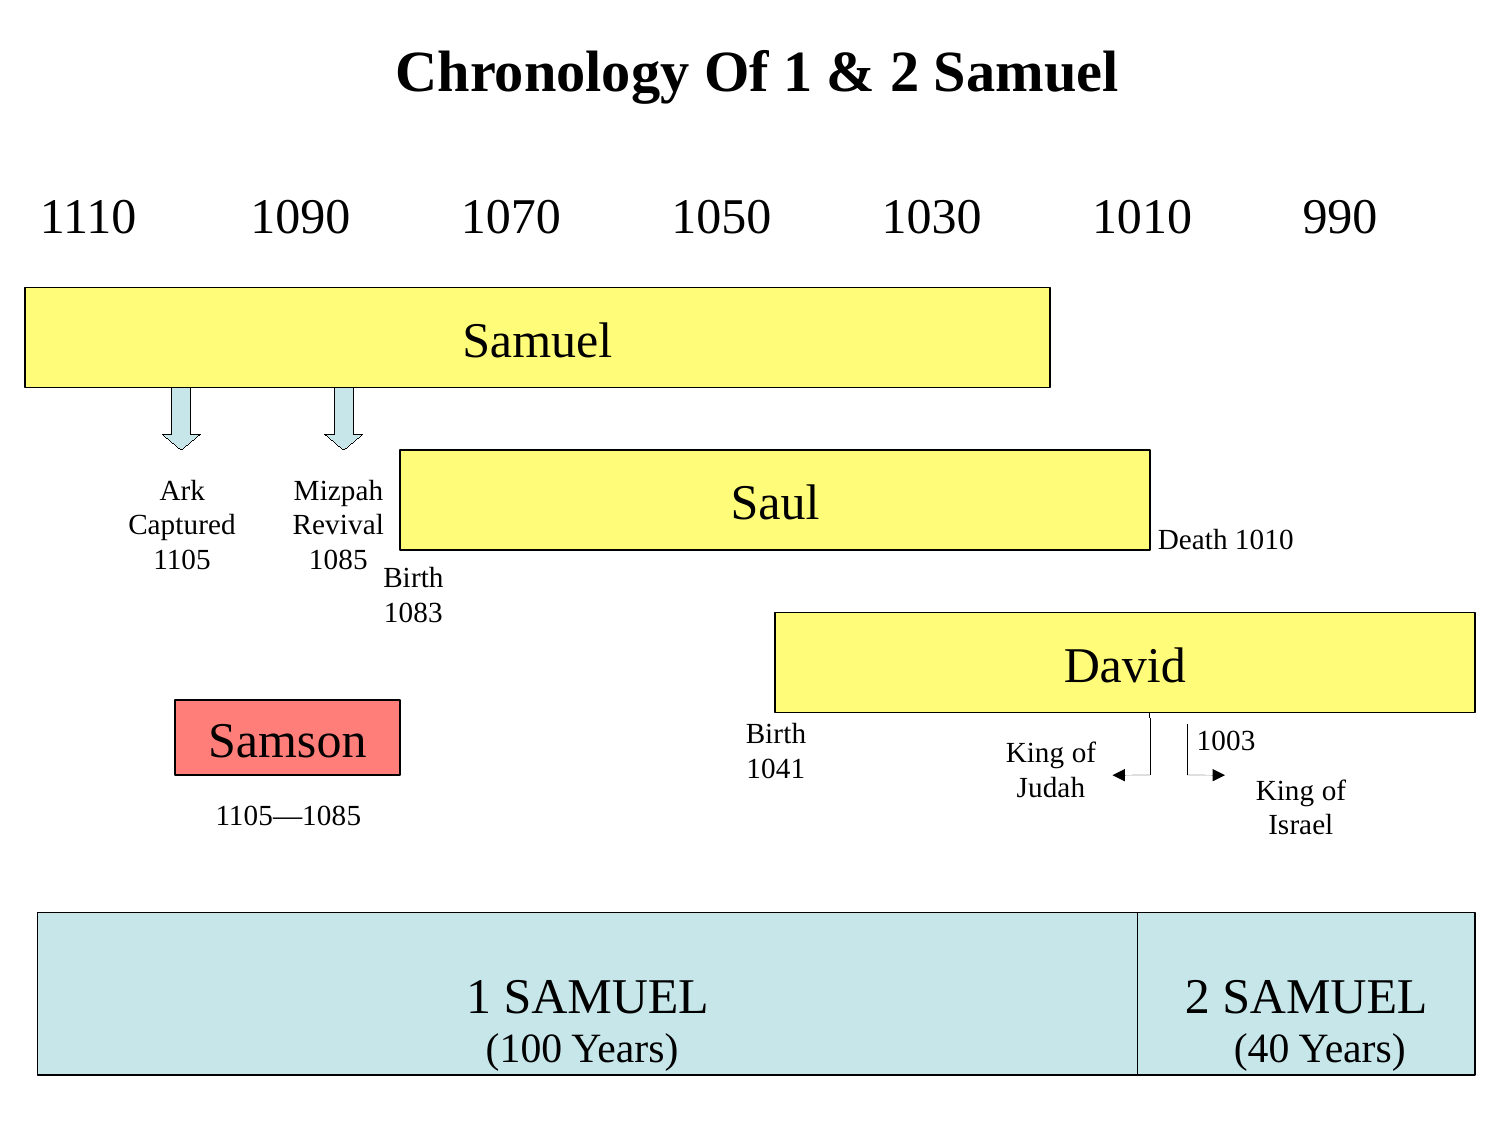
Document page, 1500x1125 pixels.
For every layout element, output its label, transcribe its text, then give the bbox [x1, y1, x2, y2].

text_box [774, 612, 1476, 713]
text_box King of Israel [1237, 762, 1365, 849]
text_box Death 1010 [1112, 512, 1340, 564]
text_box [174, 698, 401, 777]
text_box Birth 1083 [337, 549, 490, 637]
text_box Chronology Of 1 & 2 Samuel [199, 24, 1315, 112]
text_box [37, 912, 1134, 1076]
text_box 1110 [24, 174, 165, 252]
text_box 1070 [445, 174, 586, 252]
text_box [399, 449, 1151, 551]
text_box Ark Captured 1105 [87, 462, 262, 584]
text_box 1003 [1175, 718, 1278, 764]
text_box 1105—1085 [174, 787, 402, 839]
text_box 1090 [235, 174, 375, 252]
text_box King of Judah [987, 724, 1115, 812]
text_box 1050 [656, 174, 796, 252]
text_box 1010 [1077, 174, 1217, 252]
text_box [1115, 768, 1150, 782]
text_box [324, 393, 363, 450]
text_box [1187, 768, 1225, 782]
text_box [162, 393, 201, 450]
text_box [24, 287, 1051, 388]
text_box 990 [1287, 174, 1428, 252]
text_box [1137, 912, 1476, 1076]
text_box Mizpah Revival 1085 [262, 462, 395, 584]
text_box Birth 1041 [712, 706, 840, 793]
text_box 1030 [866, 174, 1007, 252]
